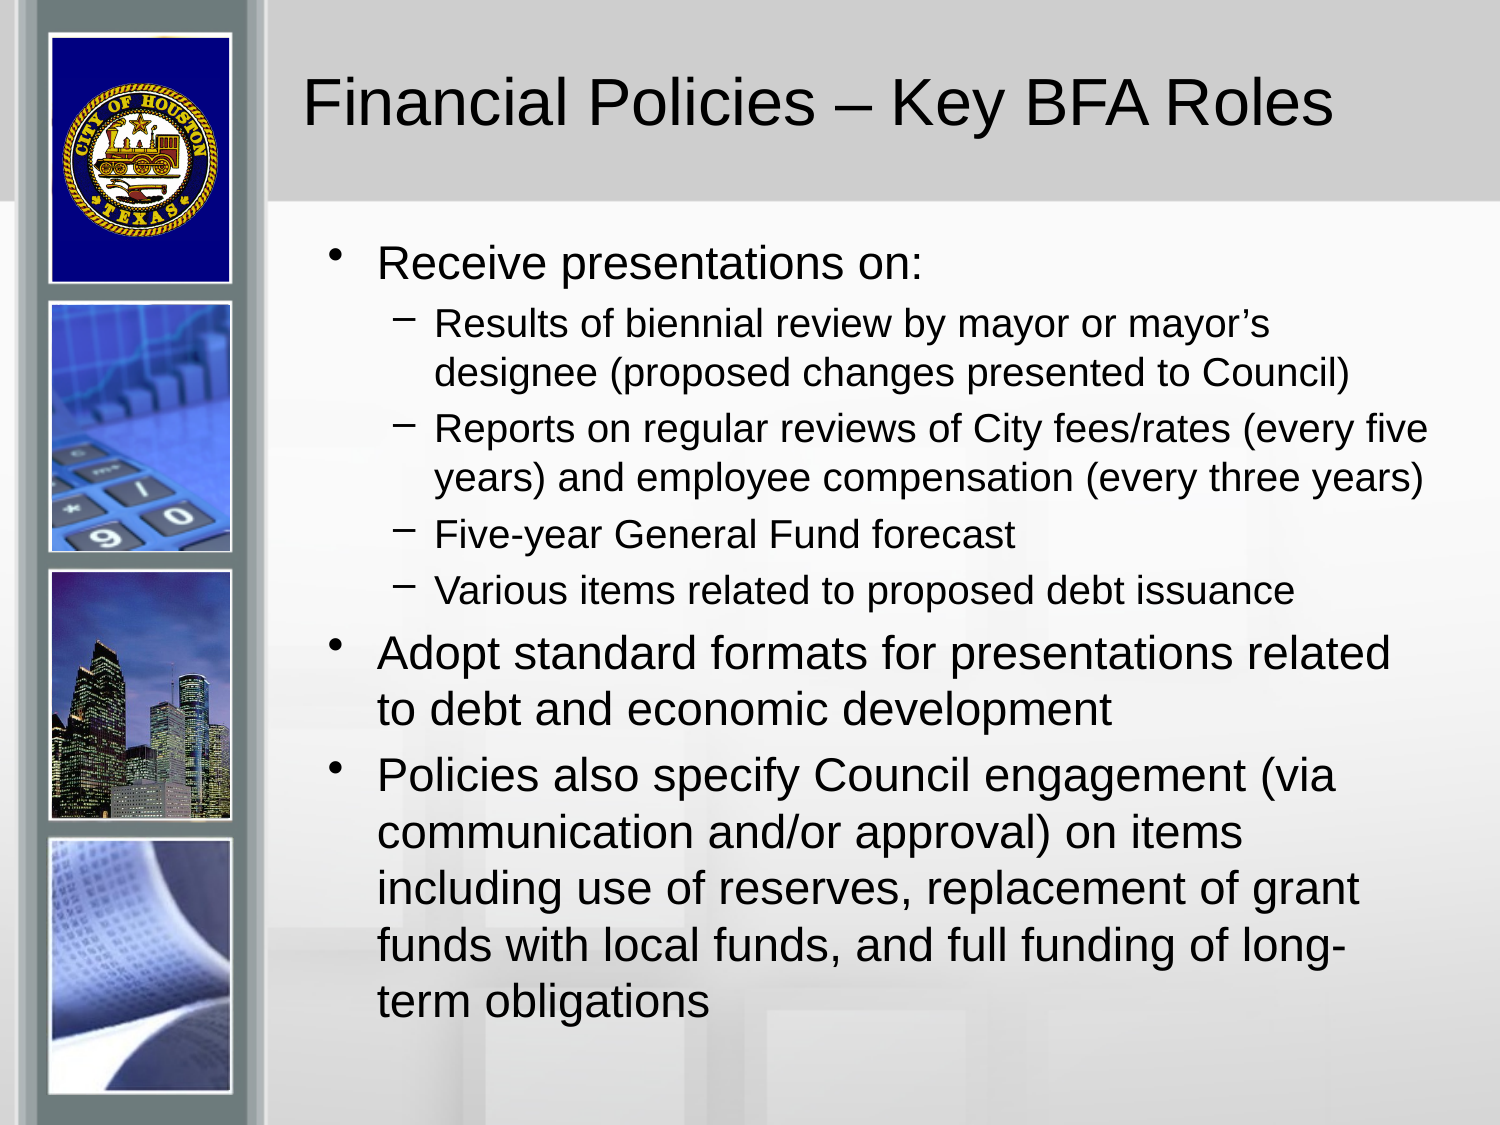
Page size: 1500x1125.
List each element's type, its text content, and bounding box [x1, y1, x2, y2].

picture [0, 0, 1500, 1125]
title Financial Policies – Key BFA Roles [287, 4, 1476, 193]
list Receive presentations on: Results of biennial review by mayor or mayor’s designee (proposed changes presented to Council) Reports on regular reviews of City fees/rates (every five years) and employee compensation (every three years) Five-year General Fund forecast Various items related to proposed debt issuance Adopt standard formats for presentations related to debt and economic development Policies also specify Council engagement (via communication and/or approval) on items including use of reserves, replacement of grant funds with local funds, and full funding of long-term obligations [312, 224, 1451, 1088]
